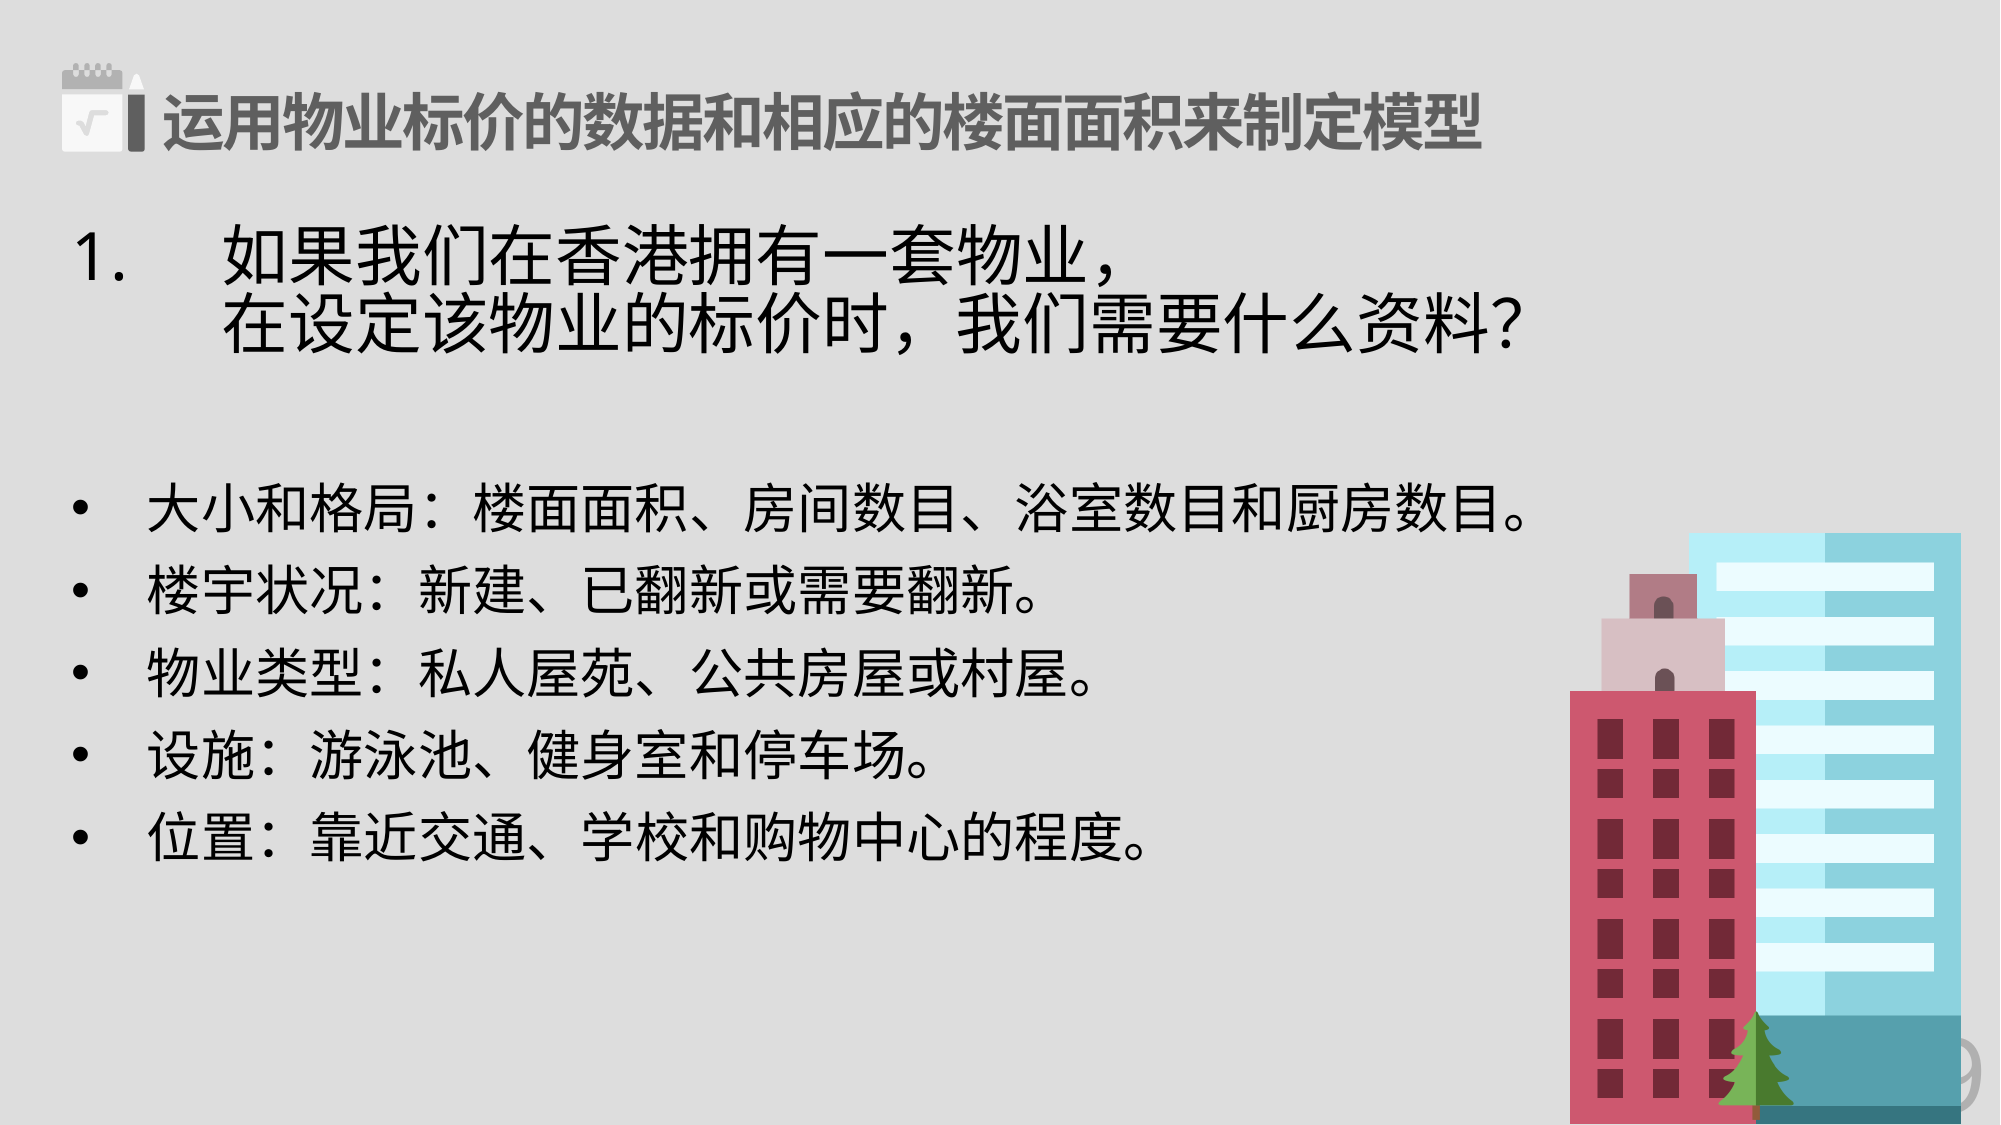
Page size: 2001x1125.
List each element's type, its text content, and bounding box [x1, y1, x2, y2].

picture [1569, 533, 1961, 1124]
title 运用物业标价的数据和相应的楼面面积来制定模型 [147, 46, 1805, 165]
subtitle 1. 如果我们在香港拥有一套物业， 在设定该物业的标价时，我们需要什么资料？ 大小和格局：楼面面积、房间数目、浴室数目和厨房数目。 楼宇状况：新建、已翻新或需要翻新。 物业类型：私人屋苑、公共房屋或村屋。 设施：游泳池、健身室和停车场。 位置：靠近交通、学校和购物中心的程度。 [56, 218, 1581, 1106]
slide_number 29 [1521, 929, 2000, 1125]
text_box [61, 62, 145, 152]
